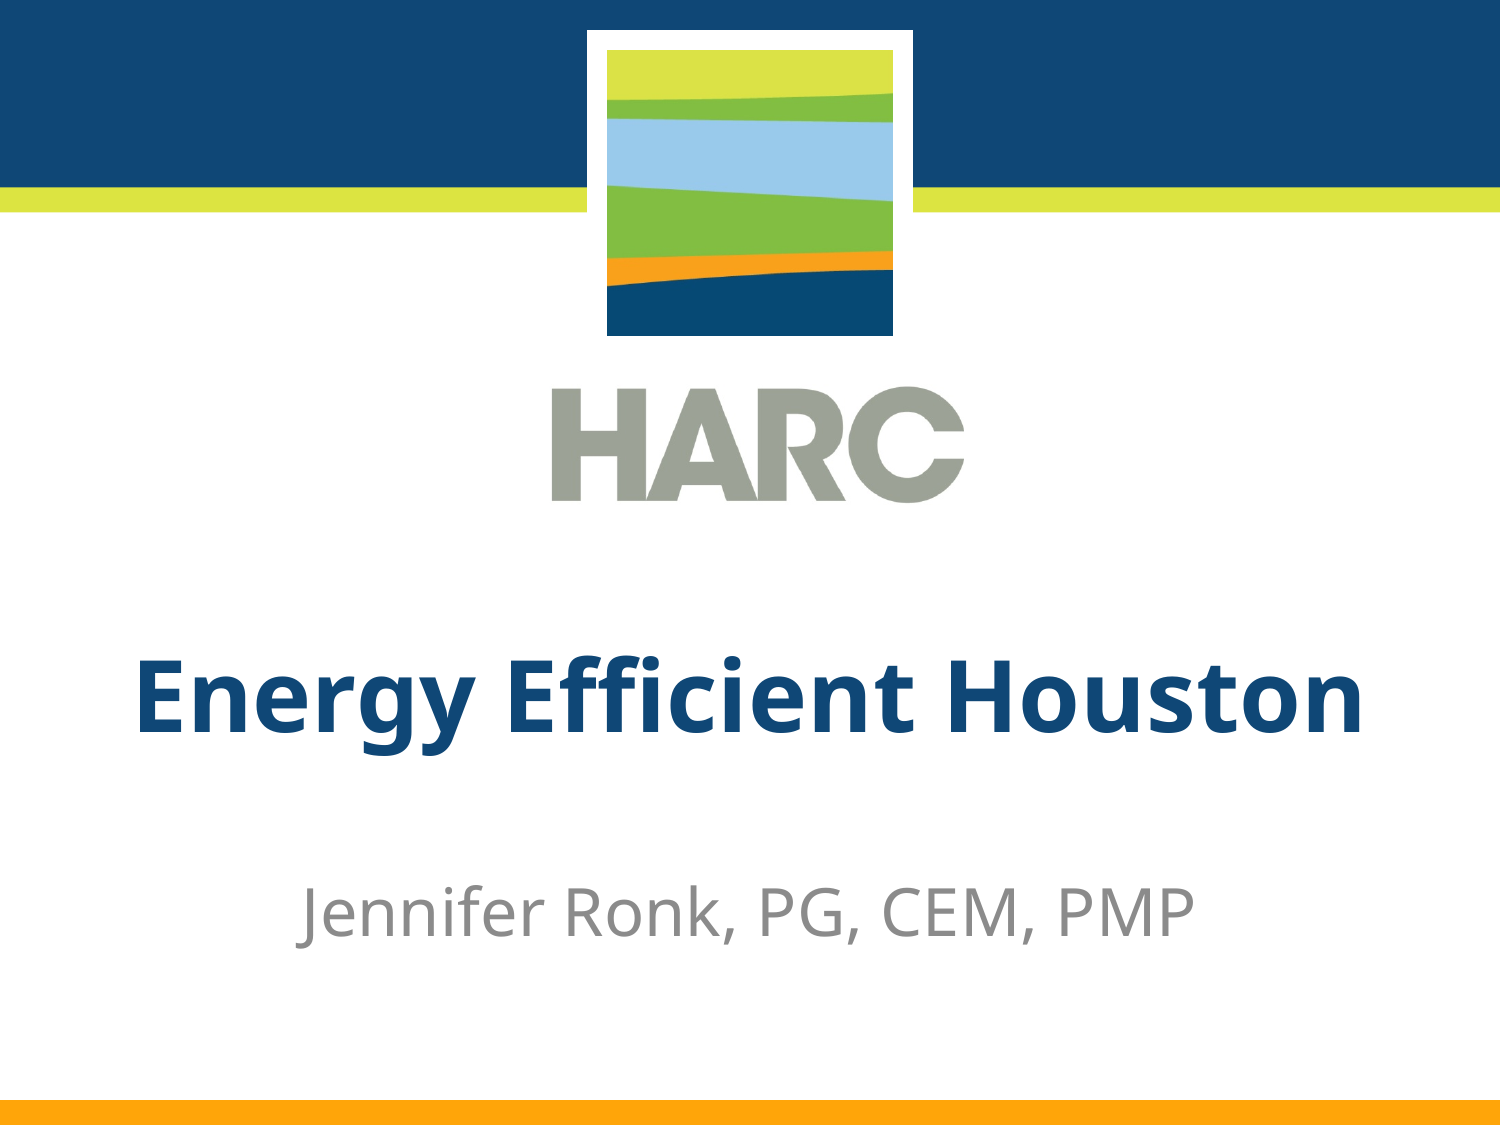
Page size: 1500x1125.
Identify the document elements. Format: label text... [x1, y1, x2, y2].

picture [549, 362, 964, 516]
title Energy Efficient Houston [112, 575, 1388, 800]
subtitle Jennifer Ronk, PG, CEM, PMP [225, 862, 1275, 1000]
picture [607, 50, 893, 336]
